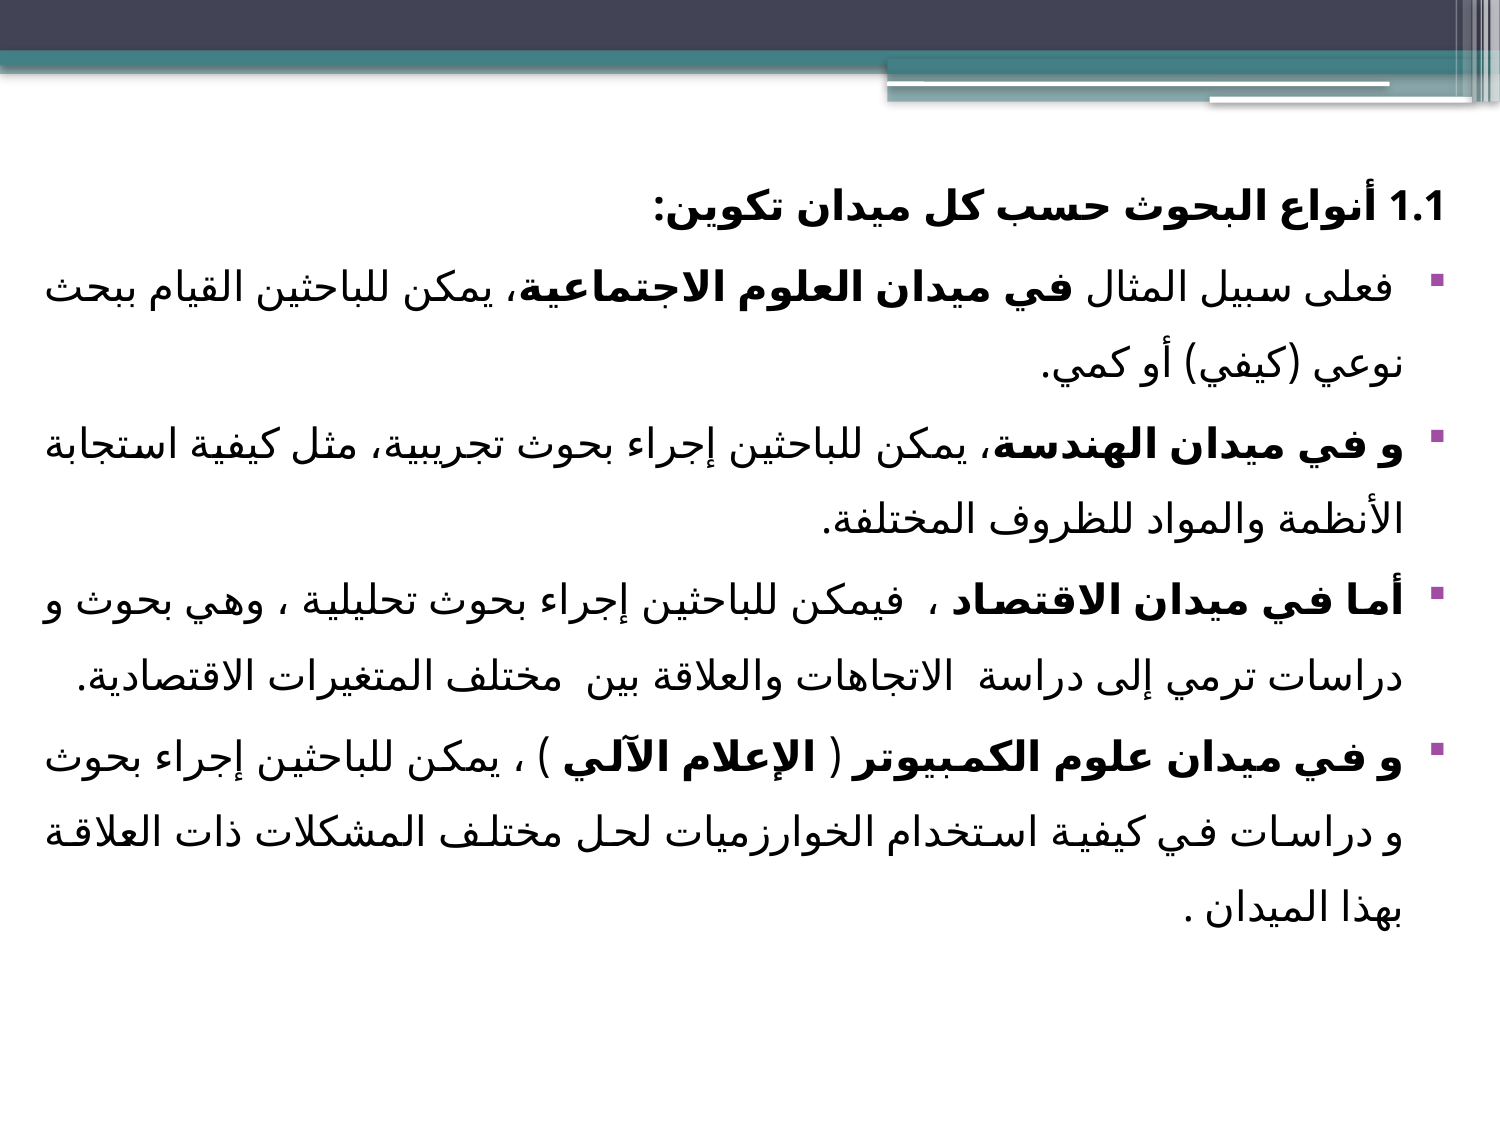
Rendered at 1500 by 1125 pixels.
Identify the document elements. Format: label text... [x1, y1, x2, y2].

list 1.1 أنواع البحوث حسب كل ميدان تكوين: فعلى سبيل المثال في ميدان العلوم الاجتماعية، يمكن للباحثين القيام ببحث نوعي (كيفي) أو كمي. و في ميدان الهندسة، يمكن للباحثين إجراء بحوث تجريبية، مثل كيفية استجابة الأنظمة والمواد للظروف المختلفة. أما في ميدان الاقتصاد ، فيمكن للباحثين إجراء بحوث تحليلية ، وهي بحوث و دراسات ترمي إلى دراسة الاتجاهات والعلاقة بين مختلف المتغيرات الاقتصادية. و في ميدان علوم الكمبيوتر ( الإعلام الآلي ) ، يمكن للباحثين إجراء بحوث و دراسات في كيفية استخدام الخوارزميات لحل مختلف المشكلات ذات العلاقة بهذا الميدان . [29, 90, 1480, 1059]
